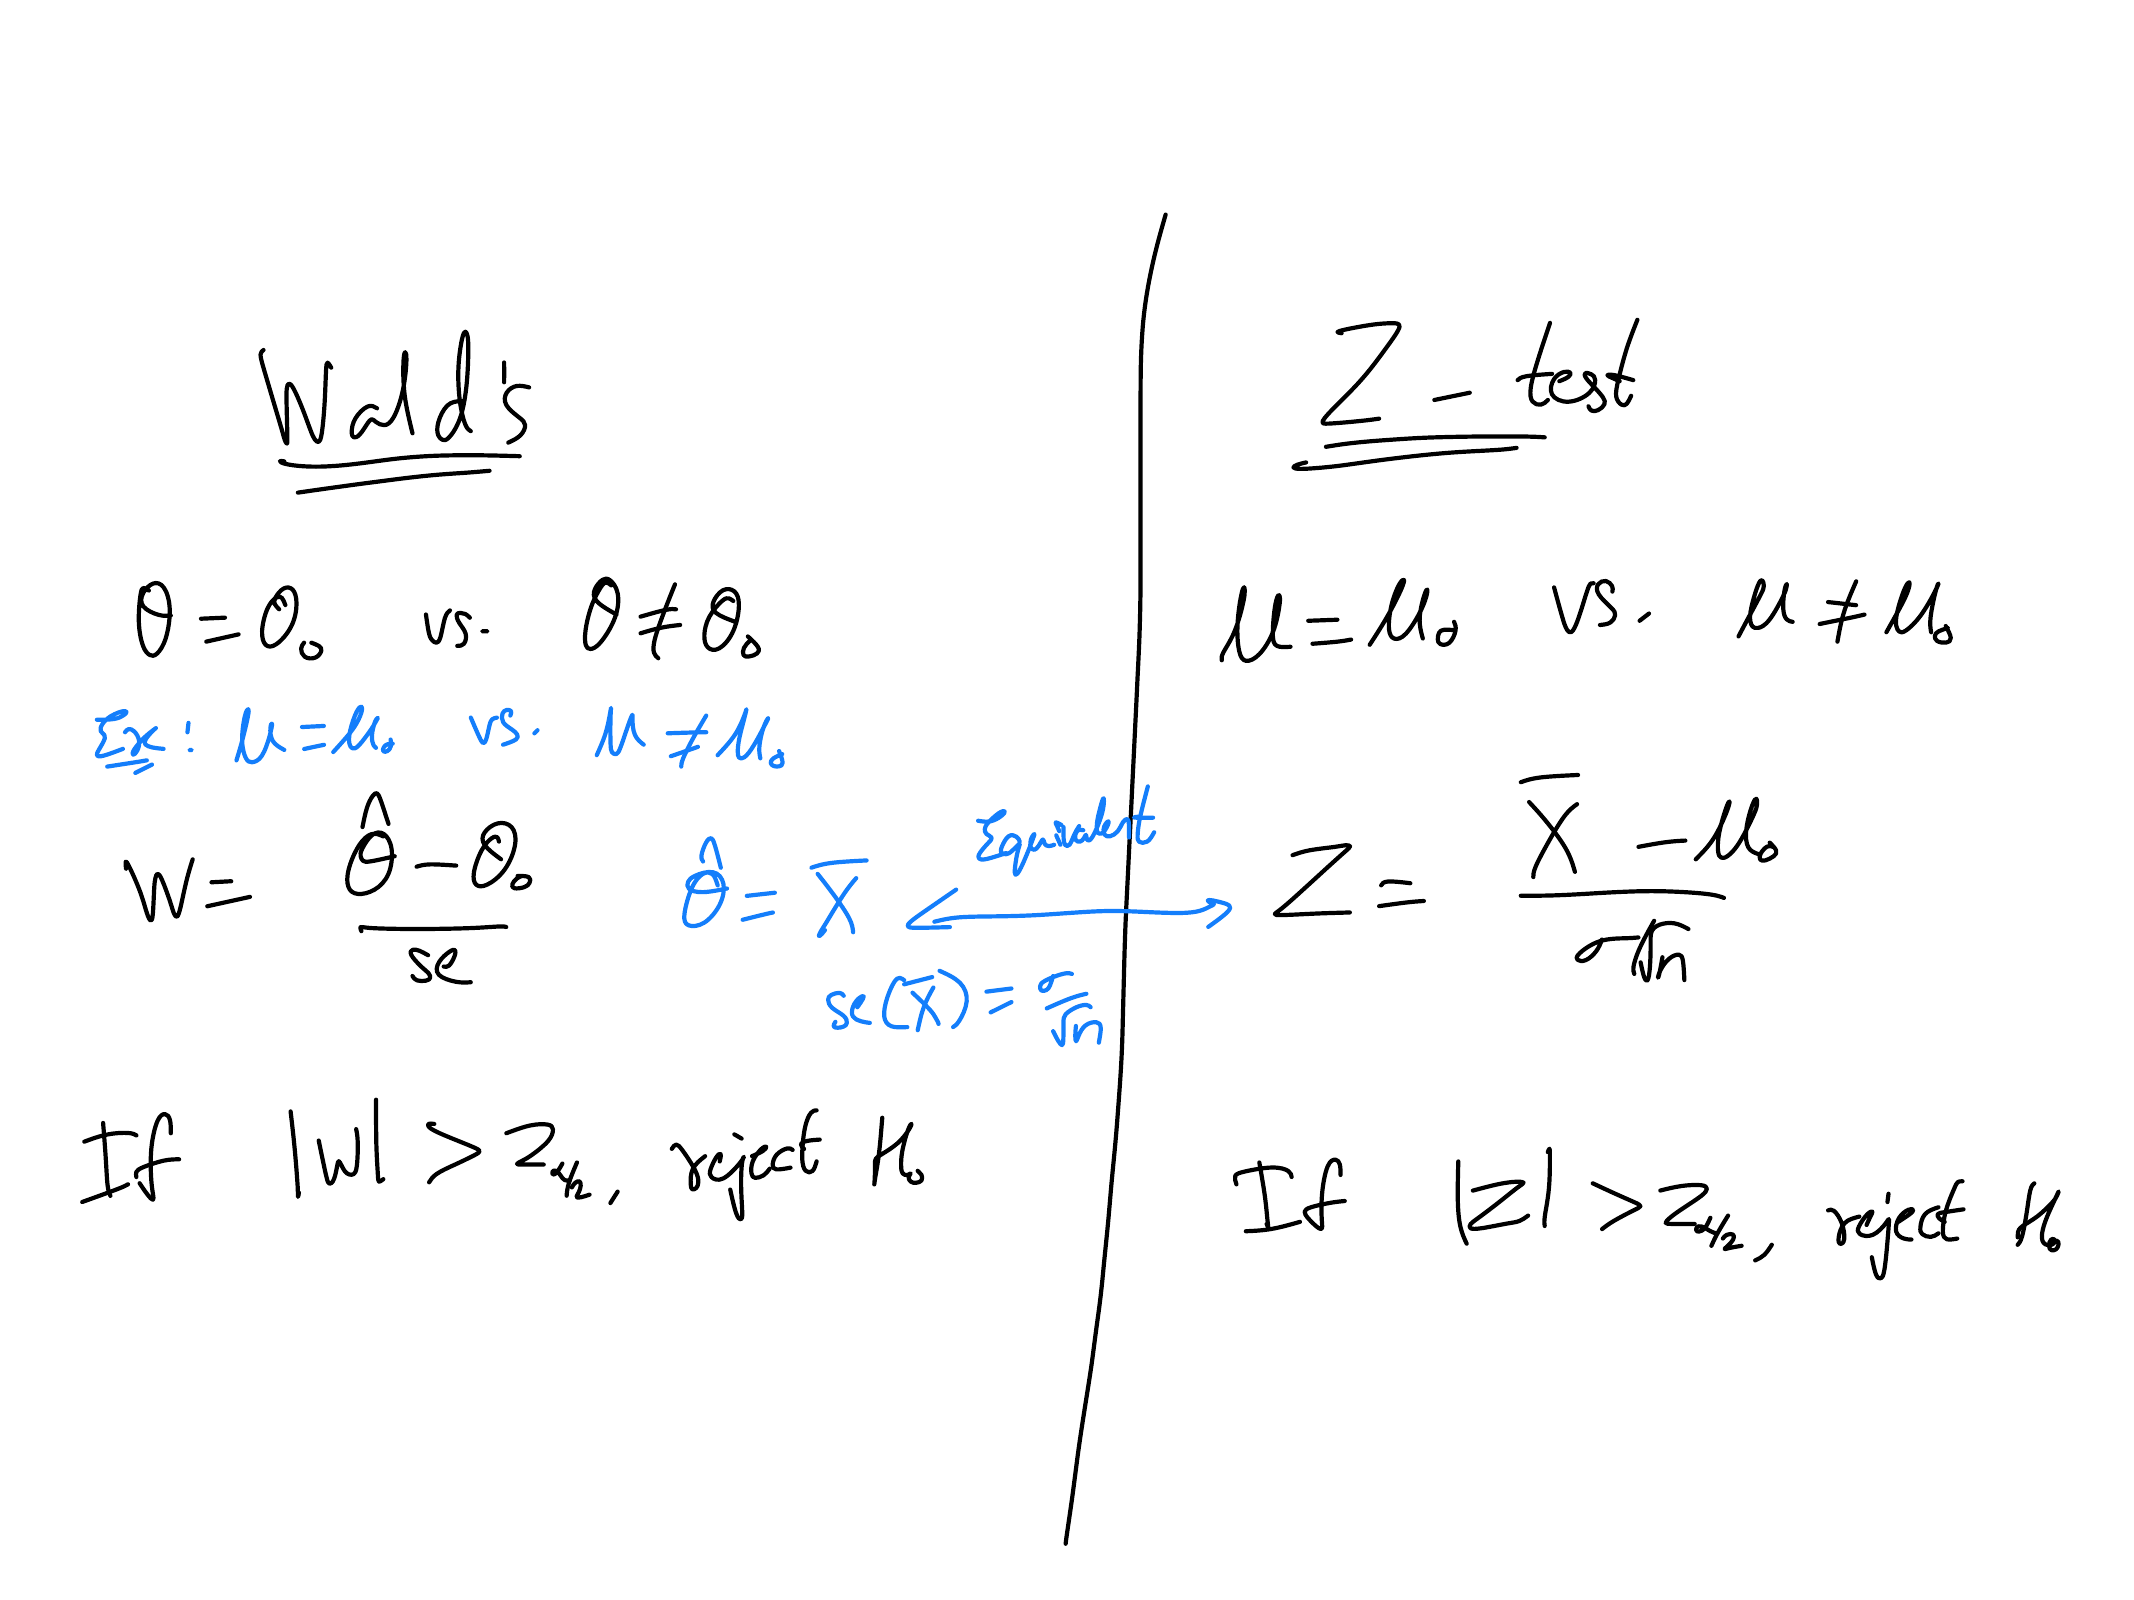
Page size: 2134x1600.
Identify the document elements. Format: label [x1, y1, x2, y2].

text_box [81, 214, 2059, 1544]
